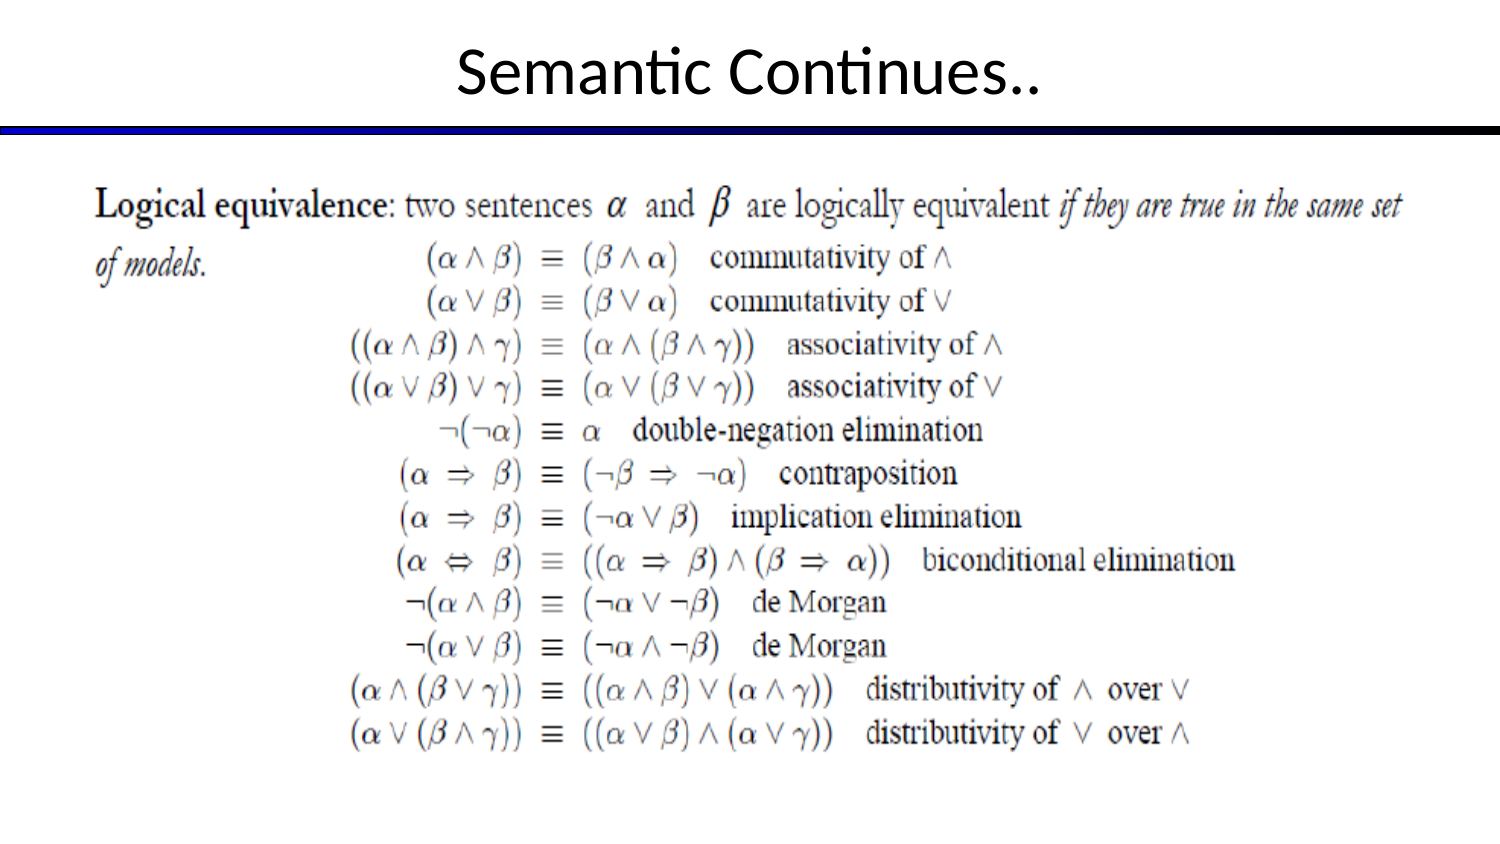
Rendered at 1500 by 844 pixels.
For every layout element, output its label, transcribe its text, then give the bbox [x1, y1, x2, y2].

picture [74, 184, 1429, 760]
title Semantic Continues.. [0, 0, 1500, 138]
